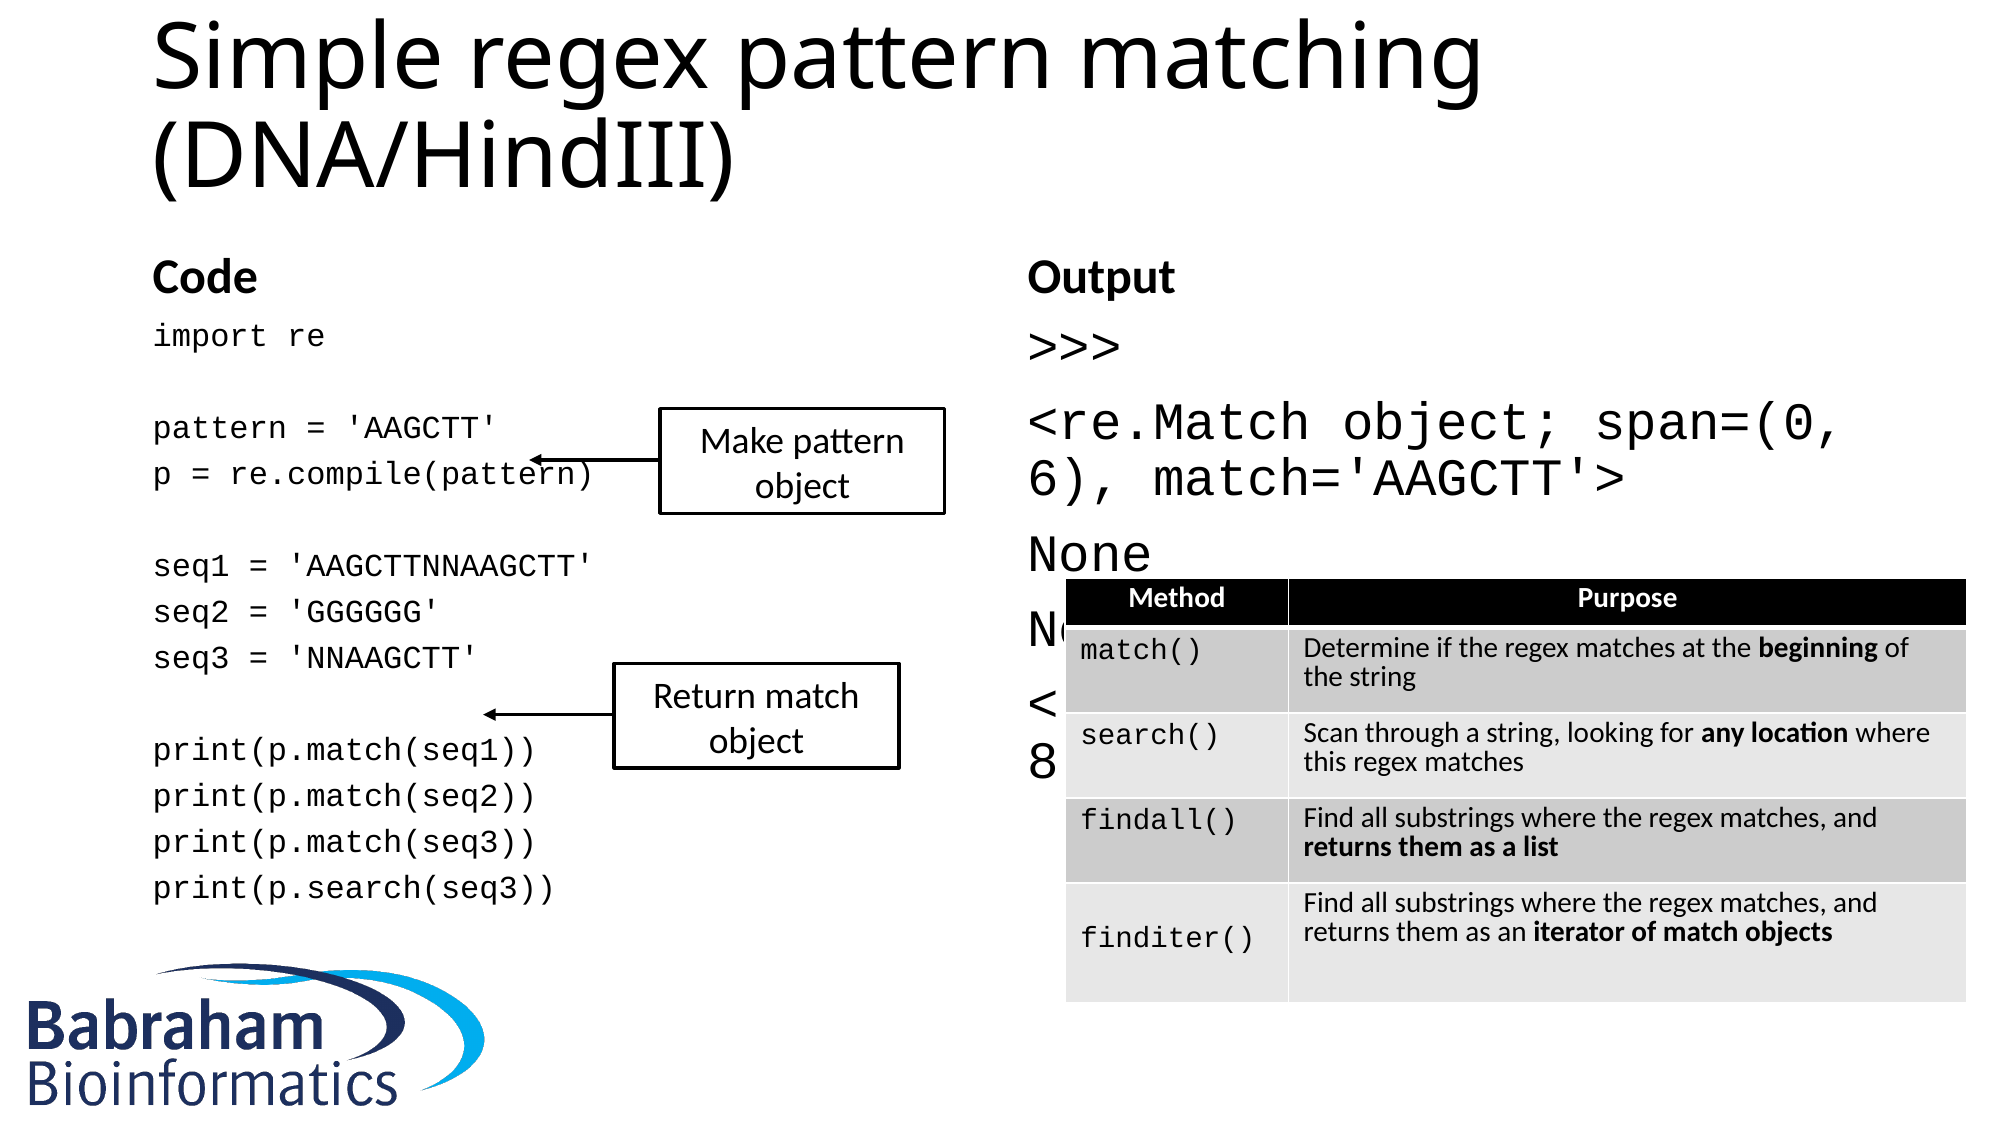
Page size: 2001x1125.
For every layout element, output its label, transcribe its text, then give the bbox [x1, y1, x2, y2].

table_cell Scan through a string, looking for any location where this regex matches [1289, 714, 1966, 797]
table_cell Find all substrings where the regex matches, and returns them as a list [1289, 799, 1966, 882]
table_cell search() [1066, 714, 1288, 797]
list >>> <re.Match object; span=(0, 6), match='AAGCTT'> None None <re.Match object; span=(2, 8), match='AAGCTT'> [1012, 311, 1863, 916]
list Code [137, 176, 984, 311]
table_cell match() [1066, 630, 1288, 712]
table_cell Determine if the regex matches at the beginning of the string [1289, 630, 1966, 712]
table_cell Find all substrings where the regex matches, and returns them as an iterator of match objects [1289, 884, 1966, 1002]
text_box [529, 408, 945, 515]
title Simple regex pattern matching (DNA/HindIII) [137, 0, 1863, 218]
table_cell finditer() [1066, 884, 1288, 1002]
table_header Method [1066, 579, 1288, 625]
table_header Purpose [1289, 579, 1966, 625]
list import re pattern = 'AAGCTT' p = re.compile(pattern) seq1 = 'AAGCTTNNAAGCTT' seq2 = 'GGGGGG' seq3 = 'NNAAGCTT' print(p.match(seq1)) print(p.match(seq2)) print(p.match(seq3)) print(p.search(seq3)) [137, 311, 984, 916]
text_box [483, 663, 900, 770]
list Output [1012, 176, 1863, 311]
picture [0, 949, 495, 1125]
table_cell findall() [1066, 799, 1288, 882]
